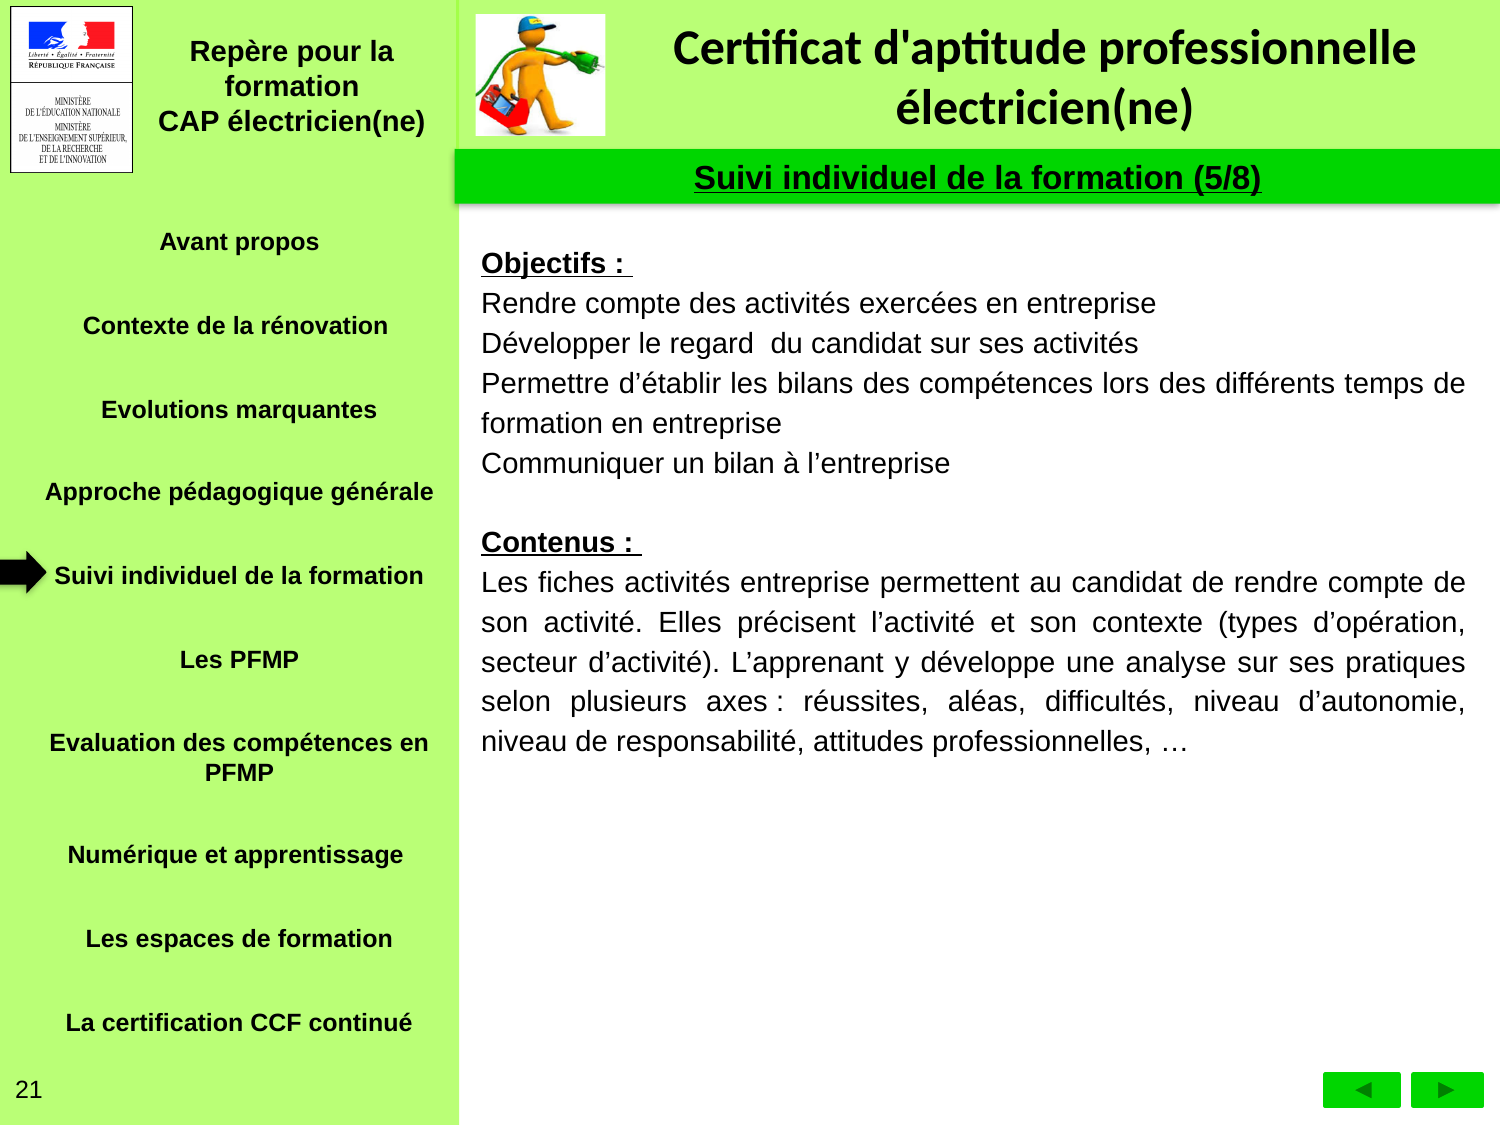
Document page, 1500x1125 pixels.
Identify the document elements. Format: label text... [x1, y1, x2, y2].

text_box Objectifs : Rendre compte des activités exercées en entreprise Développer le regard du candidat sur ses activités Permettre d’établir les bilans des compétences lors des différents temps de formation en entreprise Communiquer un bilan à l’entreprise Contenus : Les fiches activités entreprise permettent au candidat de rendre compte de son activité. Elles précisent l’activité et son contexte (types d’opération, secteur d’activité). L’apprenant y développe une analyse sur ses pratiques selon plusieurs axes : réussites, aléas, difficultés, niveau d’autonomie, niveau de responsabilité, attitudes professionnelles, … [466, 232, 1483, 1069]
picture [475, 13, 606, 136]
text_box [10, 6, 134, 174]
text_box Les espaces de formation [24, 915, 455, 961]
text_box Numérique et apprentissage [24, 831, 455, 877]
text_box Contexte de la rénovation [24, 301, 455, 347]
text_box Suivi individuel de la formation (5/8) [454, 148, 1500, 204]
text_box [0, 550, 47, 594]
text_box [1324, 1074, 1483, 1107]
text_box Avant propos [24, 218, 455, 264]
text_box Evolutions marquantes [24, 385, 455, 431]
text_box La certification CCF continué [24, 999, 455, 1044]
text_box Certificat d'aptitude professionnelle électricien(ne) [620, 7, 1471, 143]
slide_number 21 [0, 1058, 66, 1119]
text_box Repère pour la formation CAP électricien(ne) [141, 24, 443, 145]
text_box Les PFMP [24, 635, 455, 681]
text_box [456, 0, 1500, 149]
text_box Evaluation des compétences en PFMP [24, 718, 455, 794]
text_box Approche pédagogique générale [24, 468, 455, 514]
text_box [0, 0, 460, 1125]
text_box Suivi individuel de la formation [32, 552, 455, 597]
